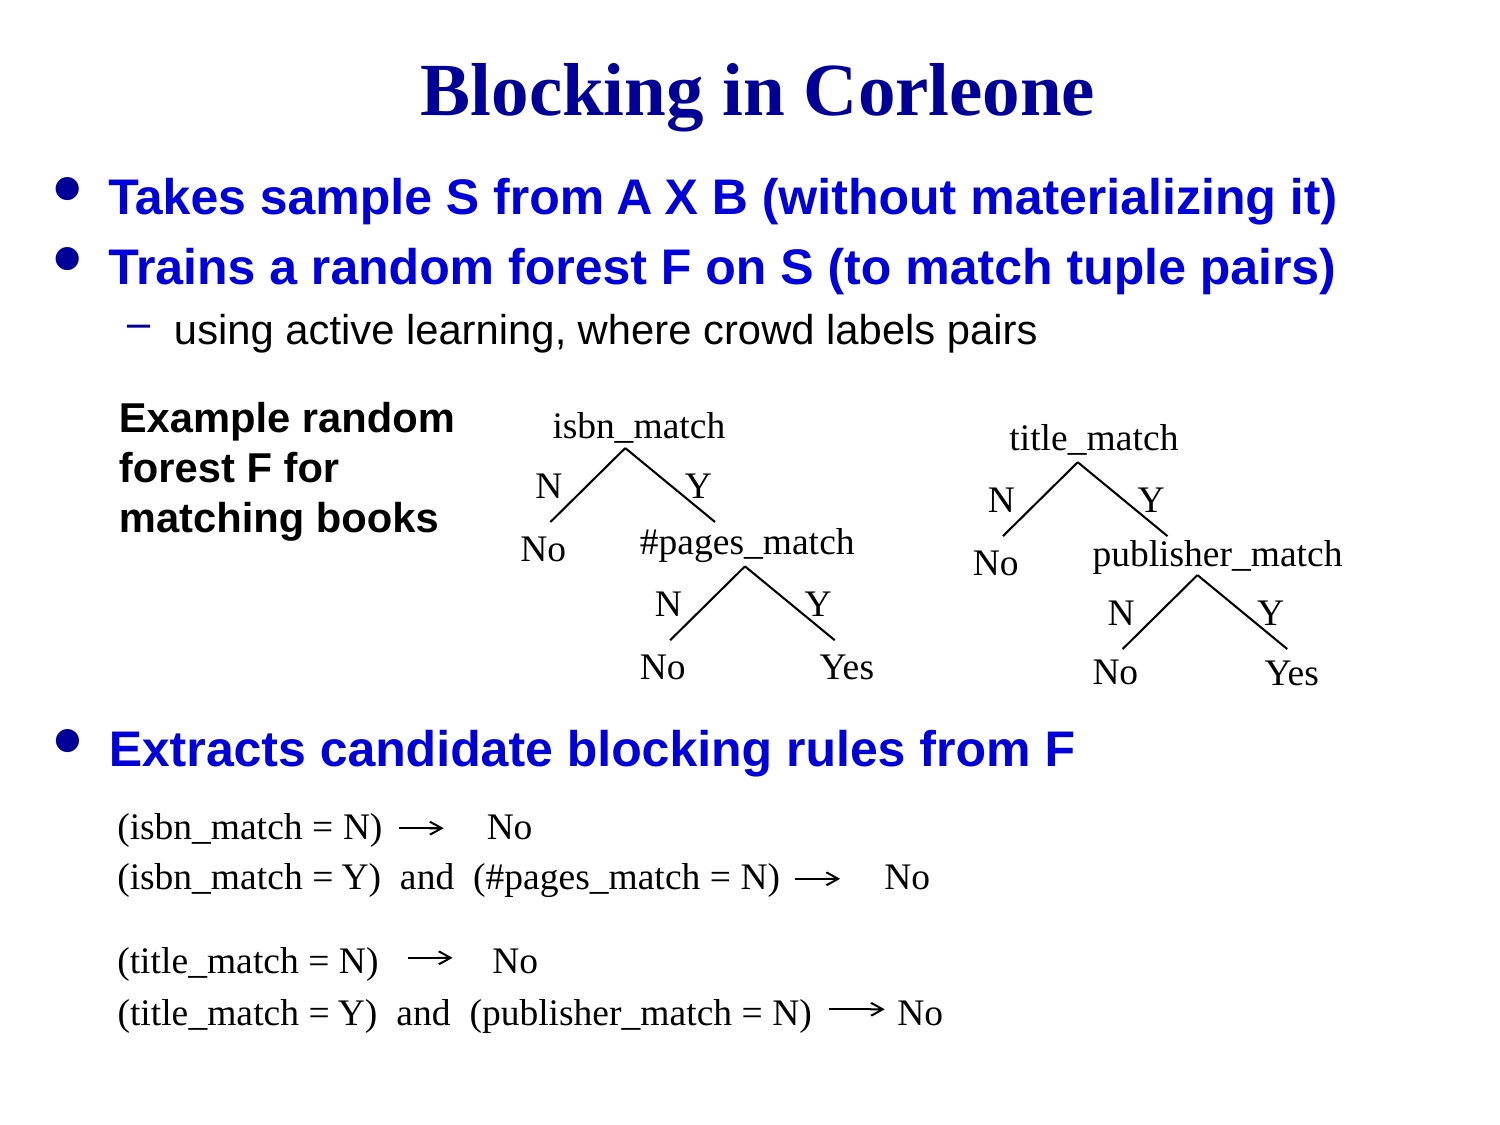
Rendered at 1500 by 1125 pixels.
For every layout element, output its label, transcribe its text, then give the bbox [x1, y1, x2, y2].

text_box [505, 393, 895, 696]
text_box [102, 794, 553, 844]
list Extracts candidate blocking rules from F [37, 708, 1463, 794]
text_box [102, 844, 953, 906]
text_box (title_match = Y) and (publisher_match = N) No [102, 980, 1003, 1041]
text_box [102, 927, 566, 990]
text_box Example random forest F for matching books [103, 383, 482, 549]
text_box Takes sample S from A X B (without materializing it) Trains a random forest F on S (to match tuple pairs) using active learning, where crowd labels pairs [37, 157, 1463, 373]
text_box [957, 405, 1377, 702]
title Blocking in Corleone [61, 28, 1455, 142]
